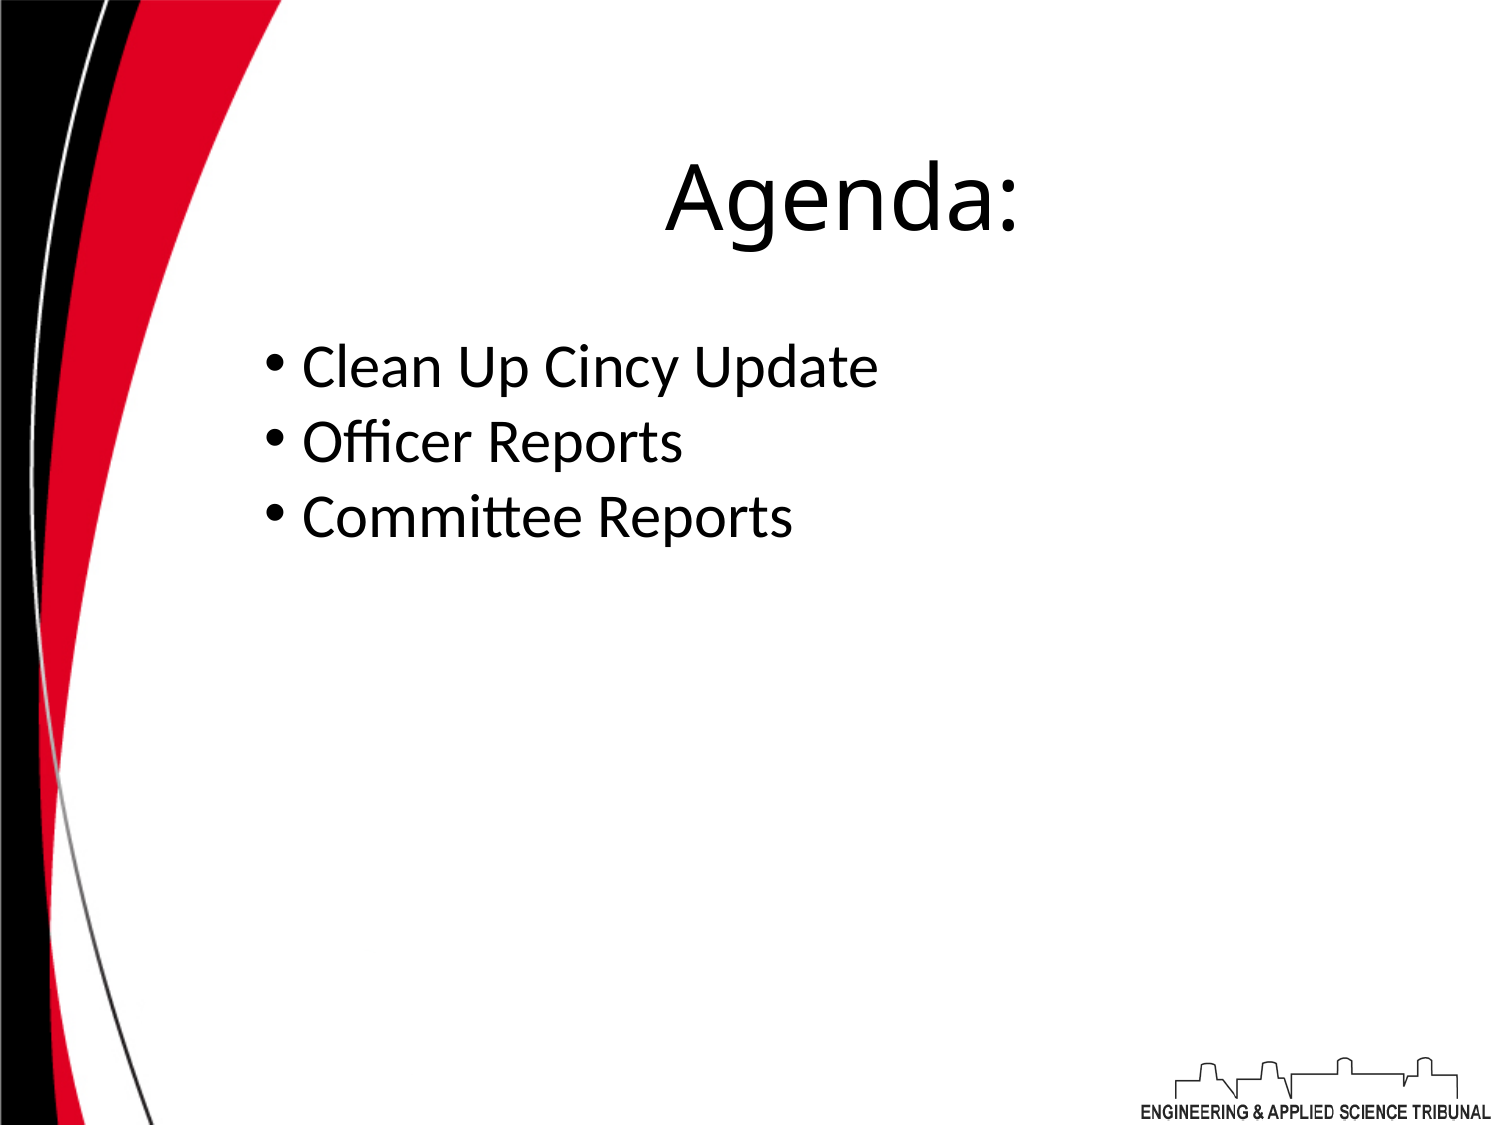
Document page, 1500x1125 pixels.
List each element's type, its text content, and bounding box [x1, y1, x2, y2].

picture [0, 0, 422, 1125]
list Clean Up Cincy Update Officer Reports Committee Reports [212, 317, 1475, 900]
picture [1137, 1057, 1495, 1121]
title Agenda: [212, 100, 1475, 288]
